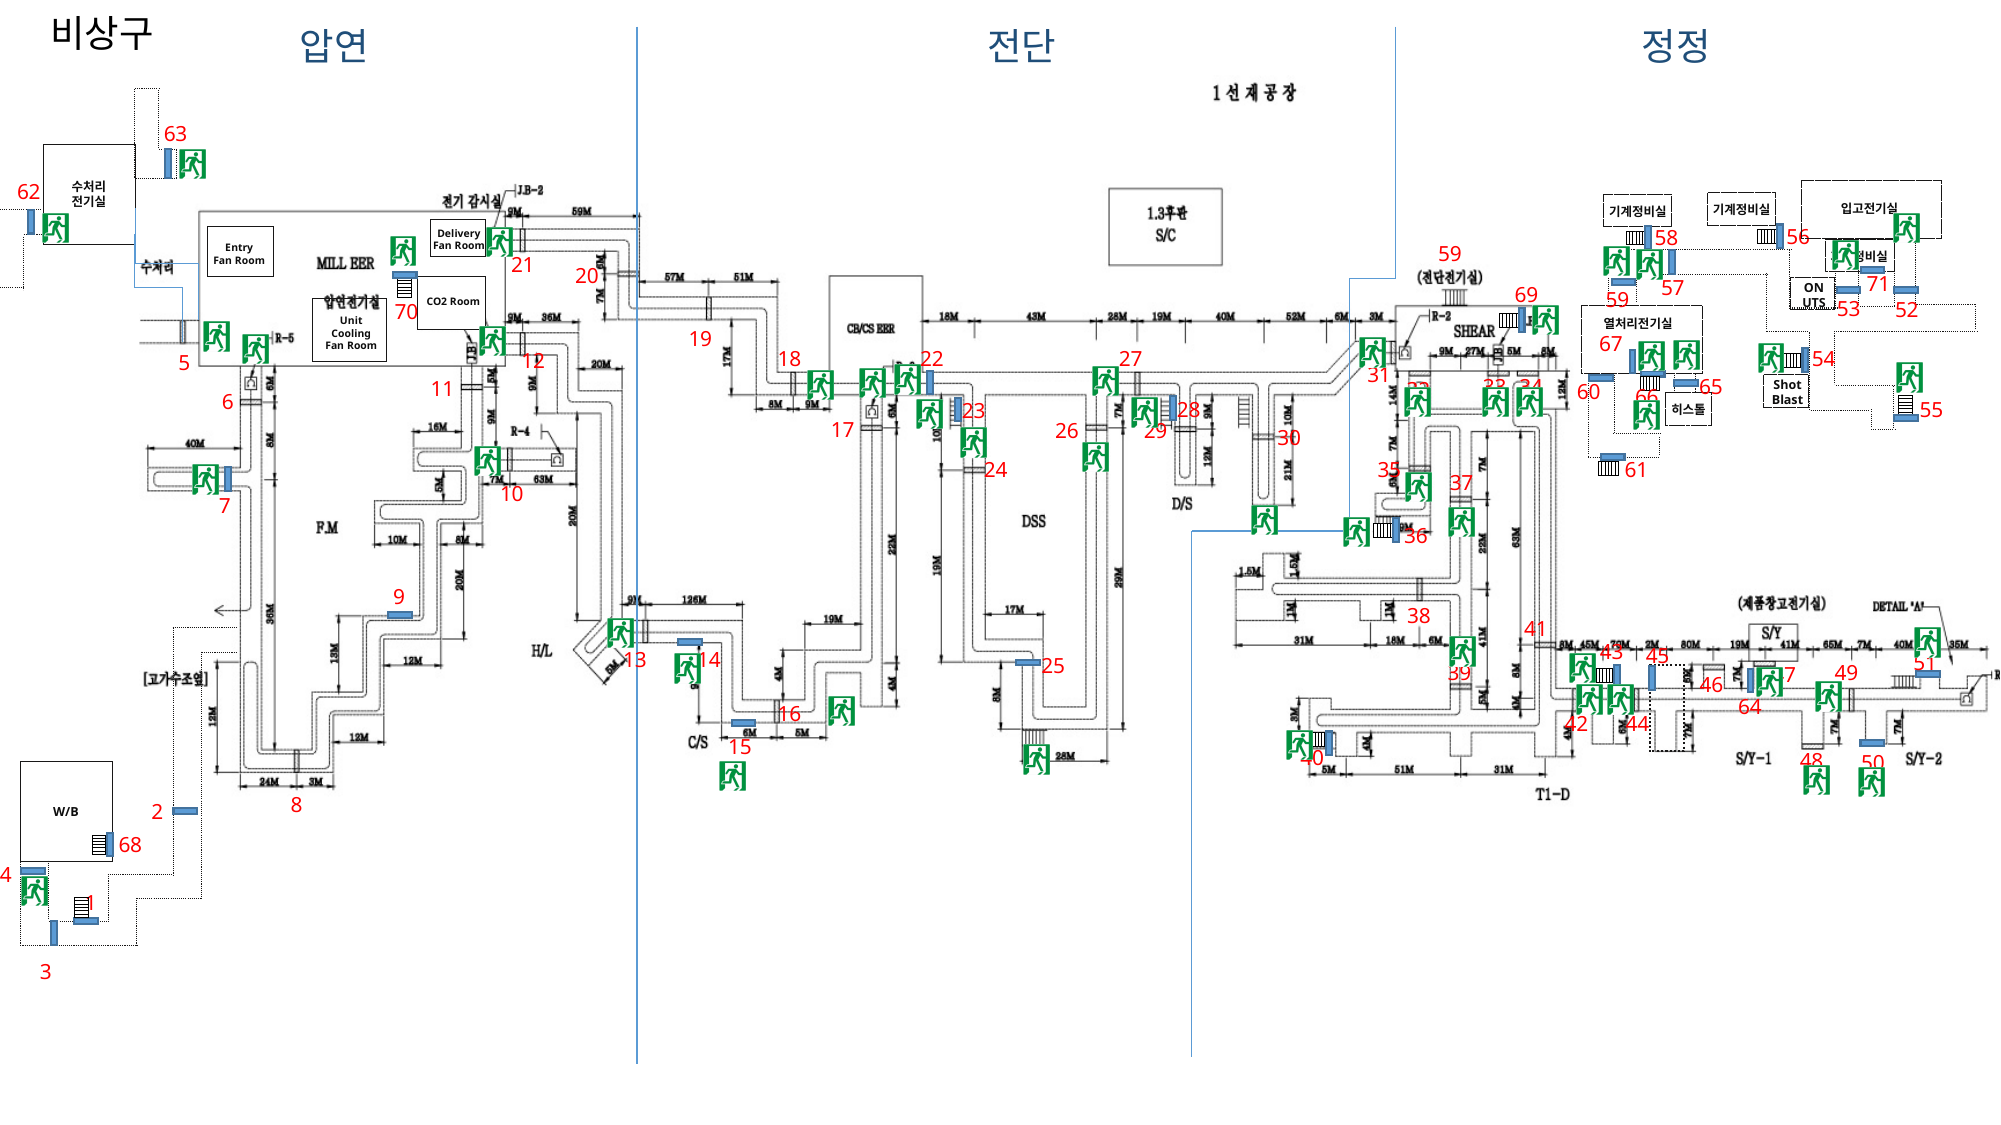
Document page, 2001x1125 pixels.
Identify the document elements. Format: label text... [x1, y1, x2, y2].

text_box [20, 627, 238, 946]
picture [1343, 517, 1370, 547]
picture [1815, 681, 1842, 712]
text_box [1787, 272, 1842, 318]
picture [1576, 684, 1603, 715]
picture [674, 653, 701, 684]
text_box 수처리 전기실 [42, 143, 130, 245]
picture [1757, 343, 1785, 373]
picture [828, 696, 855, 726]
picture [192, 464, 219, 495]
picture [1082, 442, 1109, 473]
picture [1532, 305, 1559, 335]
picture [1251, 505, 1278, 536]
picture [42, 213, 69, 243]
picture [474, 446, 501, 476]
picture [807, 370, 834, 400]
picture [242, 334, 269, 364]
picture [1803, 765, 1830, 795]
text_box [91, 834, 106, 855]
picture [1448, 507, 1475, 538]
picture [1914, 627, 1941, 658]
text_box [1786, 350, 1801, 369]
picture [203, 321, 230, 352]
picture [1896, 362, 1923, 393]
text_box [73, 897, 88, 918]
picture [1636, 249, 1663, 280]
picture [479, 326, 506, 356]
picture [607, 618, 634, 648]
picture [1482, 387, 1509, 417]
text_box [1757, 369, 1818, 416]
picture [894, 364, 921, 395]
picture [1858, 767, 1885, 797]
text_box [1642, 373, 1657, 394]
picture [1893, 213, 1920, 243]
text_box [1664, 392, 1713, 426]
picture [960, 427, 987, 458]
picture [1569, 652, 1596, 683]
picture [1607, 684, 1634, 715]
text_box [1760, 226, 1775, 247]
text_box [1801, 180, 1941, 239]
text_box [130, 15, 2000, 1088]
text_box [1376, 520, 1391, 541]
picture [1404, 387, 1431, 417]
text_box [1502, 309, 1517, 330]
text_box 62 [2, 171, 42, 209]
picture [859, 368, 886, 398]
picture [1756, 667, 1783, 697]
picture [1673, 340, 1700, 370]
picture [1516, 387, 1543, 417]
picture [1359, 337, 1386, 368]
text_box 비상구 [35, 2, 169, 62]
picture [1832, 240, 1859, 270]
text_box 3 [25, 951, 67, 991]
picture [1023, 744, 1050, 775]
picture [719, 761, 746, 791]
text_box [397, 276, 412, 297]
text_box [1601, 193, 1674, 227]
picture [916, 399, 943, 429]
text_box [135, 207, 199, 320]
picture [1638, 341, 1665, 371]
picture [1286, 730, 1313, 760]
picture [1405, 472, 1432, 502]
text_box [1897, 395, 1912, 416]
picture [486, 227, 513, 257]
picture [1092, 366, 1119, 396]
picture [1633, 400, 1660, 430]
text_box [1628, 227, 1643, 248]
text_box [27, 210, 35, 234]
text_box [1705, 192, 1778, 226]
picture [1131, 397, 1158, 428]
picture [389, 236, 417, 266]
picture [21, 876, 48, 906]
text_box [1822, 239, 1896, 272]
text_box 4 [0, 853, 20, 894]
picture [179, 149, 206, 180]
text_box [1310, 729, 1325, 750]
picture [1603, 246, 1630, 276]
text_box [1598, 665, 1613, 686]
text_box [1601, 458, 1615, 479]
picture [1449, 636, 1476, 667]
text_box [134, 234, 183, 342]
